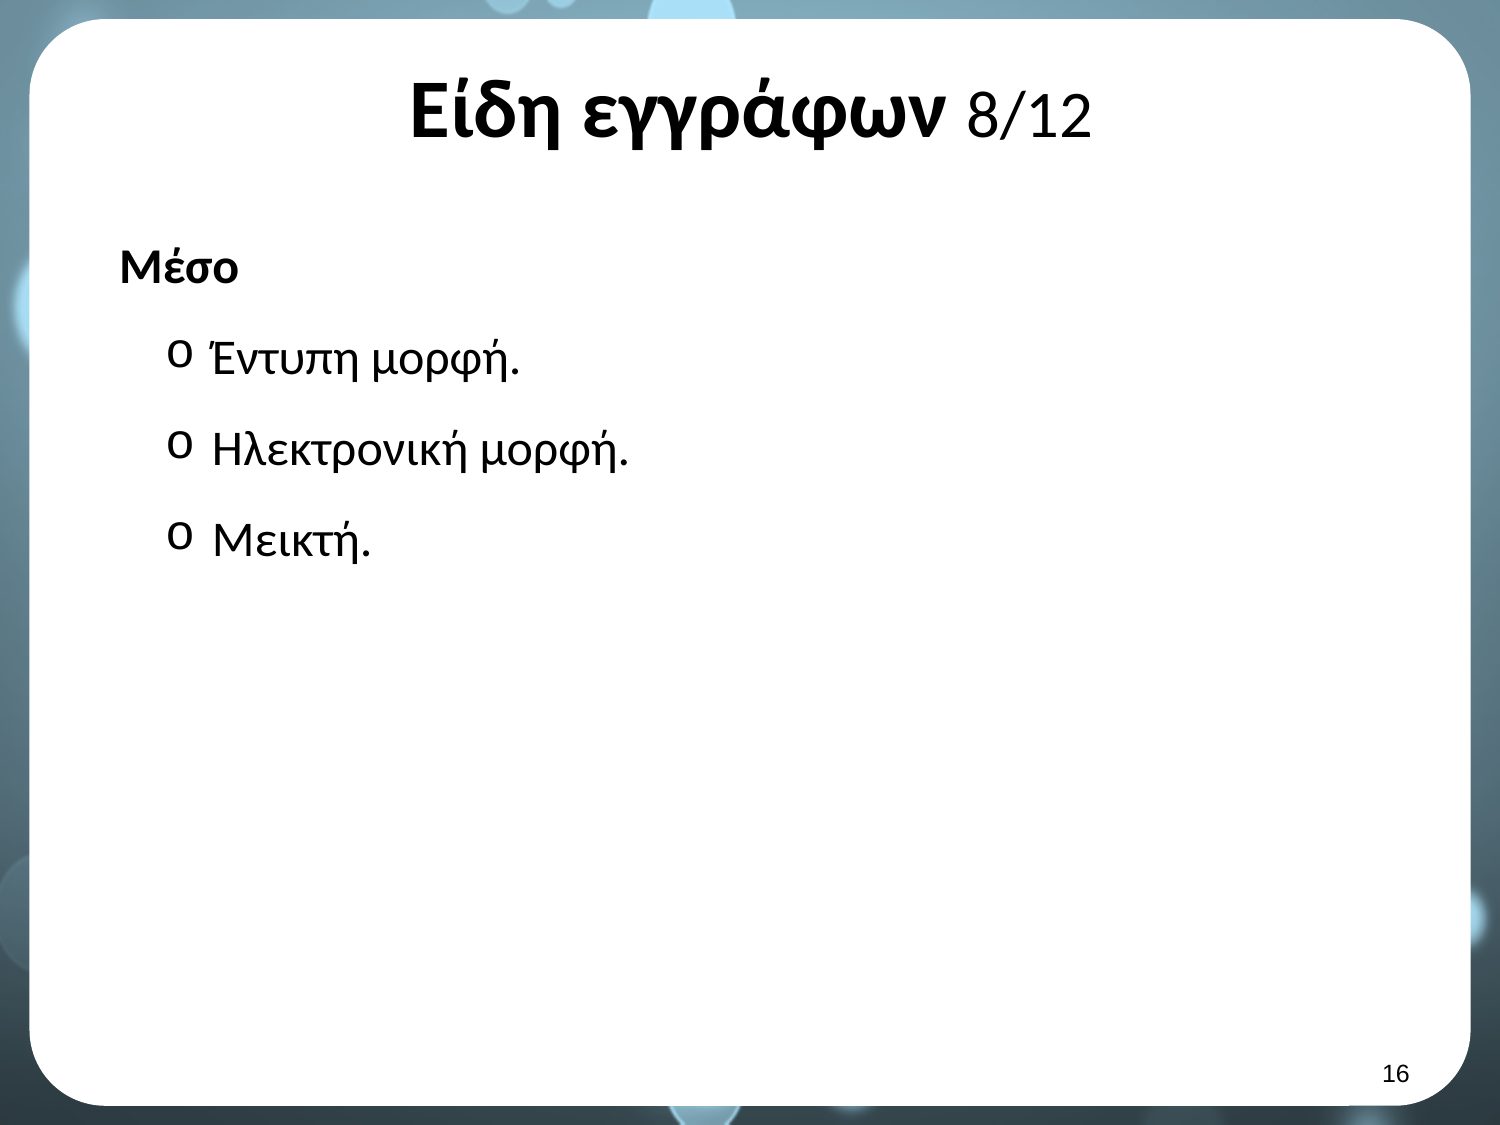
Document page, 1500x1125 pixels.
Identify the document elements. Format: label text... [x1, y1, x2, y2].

title Είδη εγγράφων 8/12 [76, 23, 1427, 185]
list Μέσο Έντυπη μορφή. Ηλεκτρονική μορφή. Μεικτή. [75, 219, 1425, 1047]
slide_number 15 [1074, 1042, 1425, 1103]
